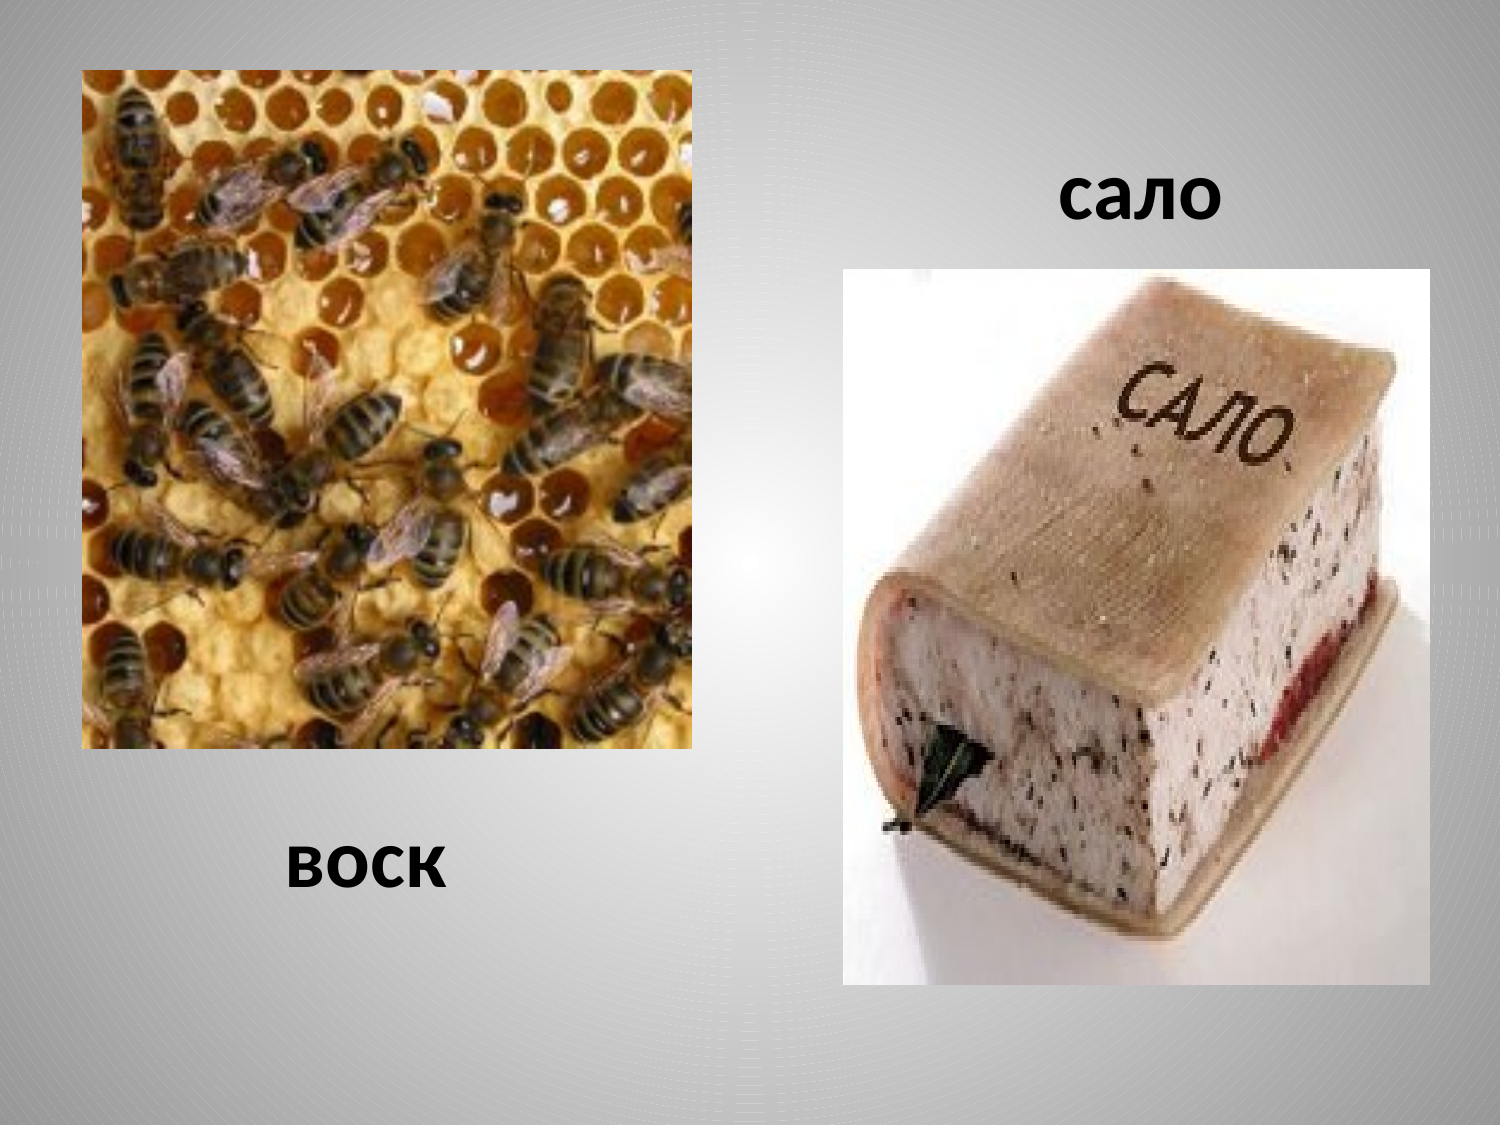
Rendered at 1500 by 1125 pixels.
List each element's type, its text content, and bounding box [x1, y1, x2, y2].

picture [81, 70, 692, 749]
picture [843, 269, 1430, 985]
text_box воск [269, 796, 534, 912]
text_box сало [1044, 128, 1239, 244]
